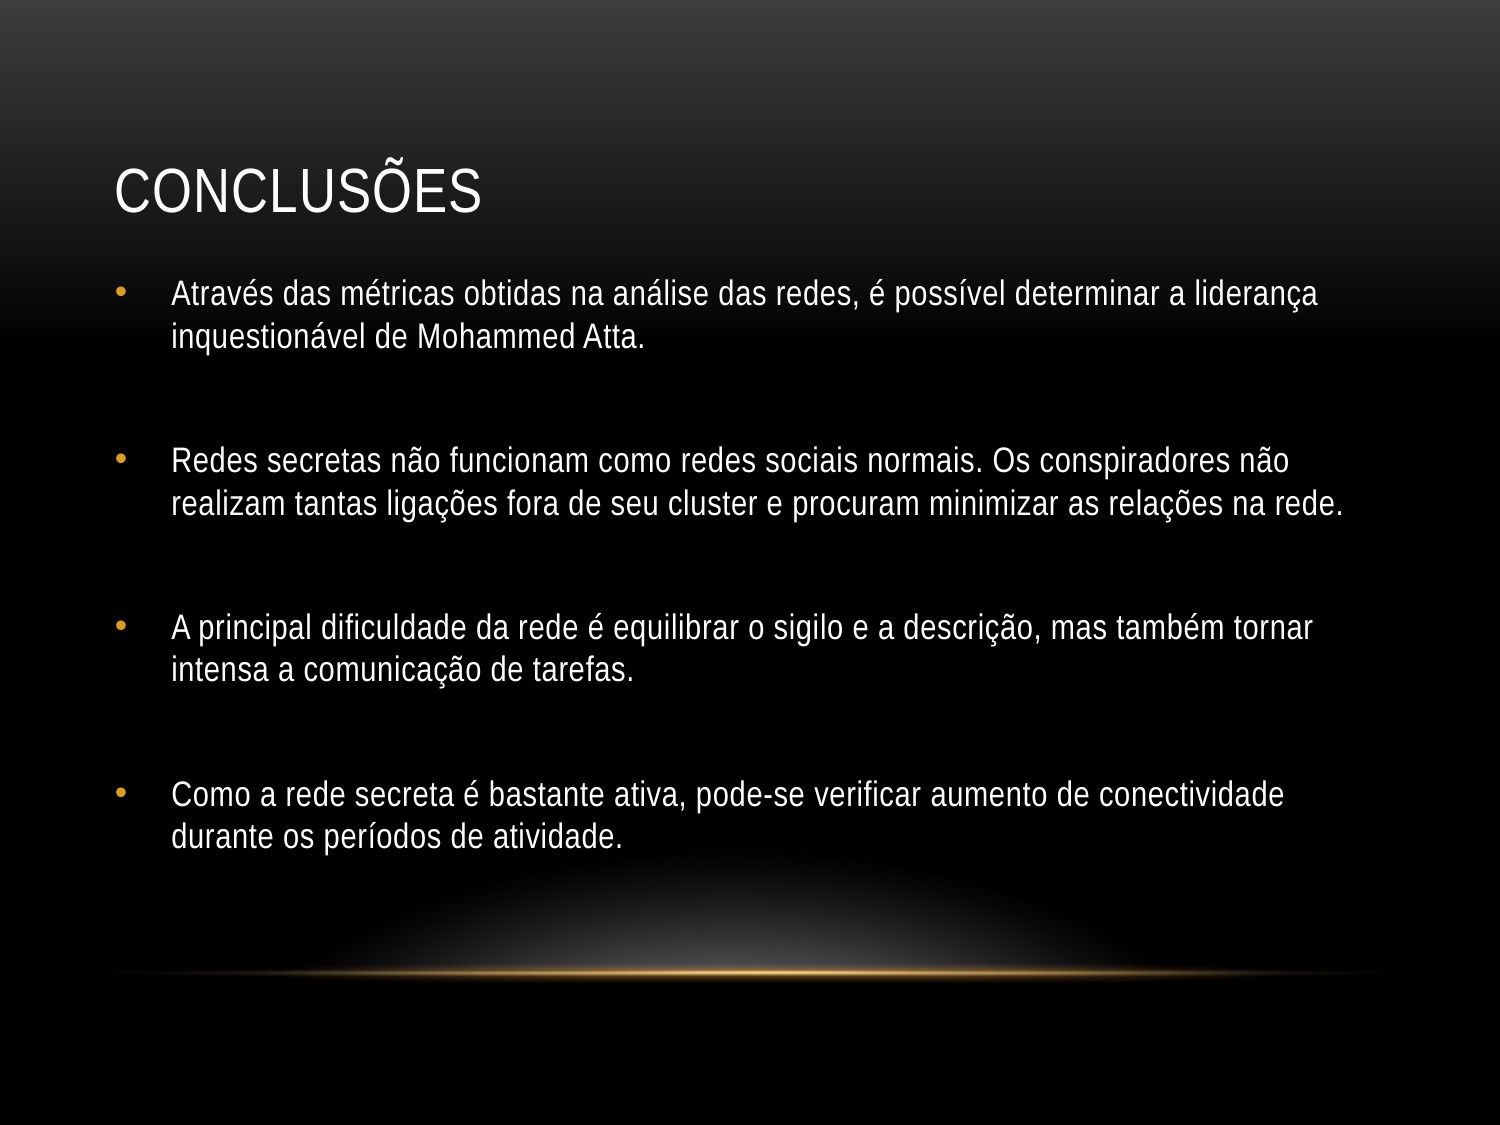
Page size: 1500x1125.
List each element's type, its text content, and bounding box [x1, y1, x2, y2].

list Através das métricas obtidas na análise das redes, é possível determinar a liderança inquestionável de Mohammed Atta. Redes secretas não funcionam como redes sociais normais. Os conspiradores não realizam tantas ligações fora de seu cluster e procuram minimizar as relações na rede. A principal dificuldade da rede é equilibrar o sigilo e a descrição, mas também tornar intensa a comunicação de tarefas. Como a rede secreta é bastante ativa, pode-se verificar aumento de conectividade durante os períodos de atividade. [99, 262, 1400, 938]
title Conclusões [99, 45, 1400, 233]
picture [0, 0, 1500, 1125]
